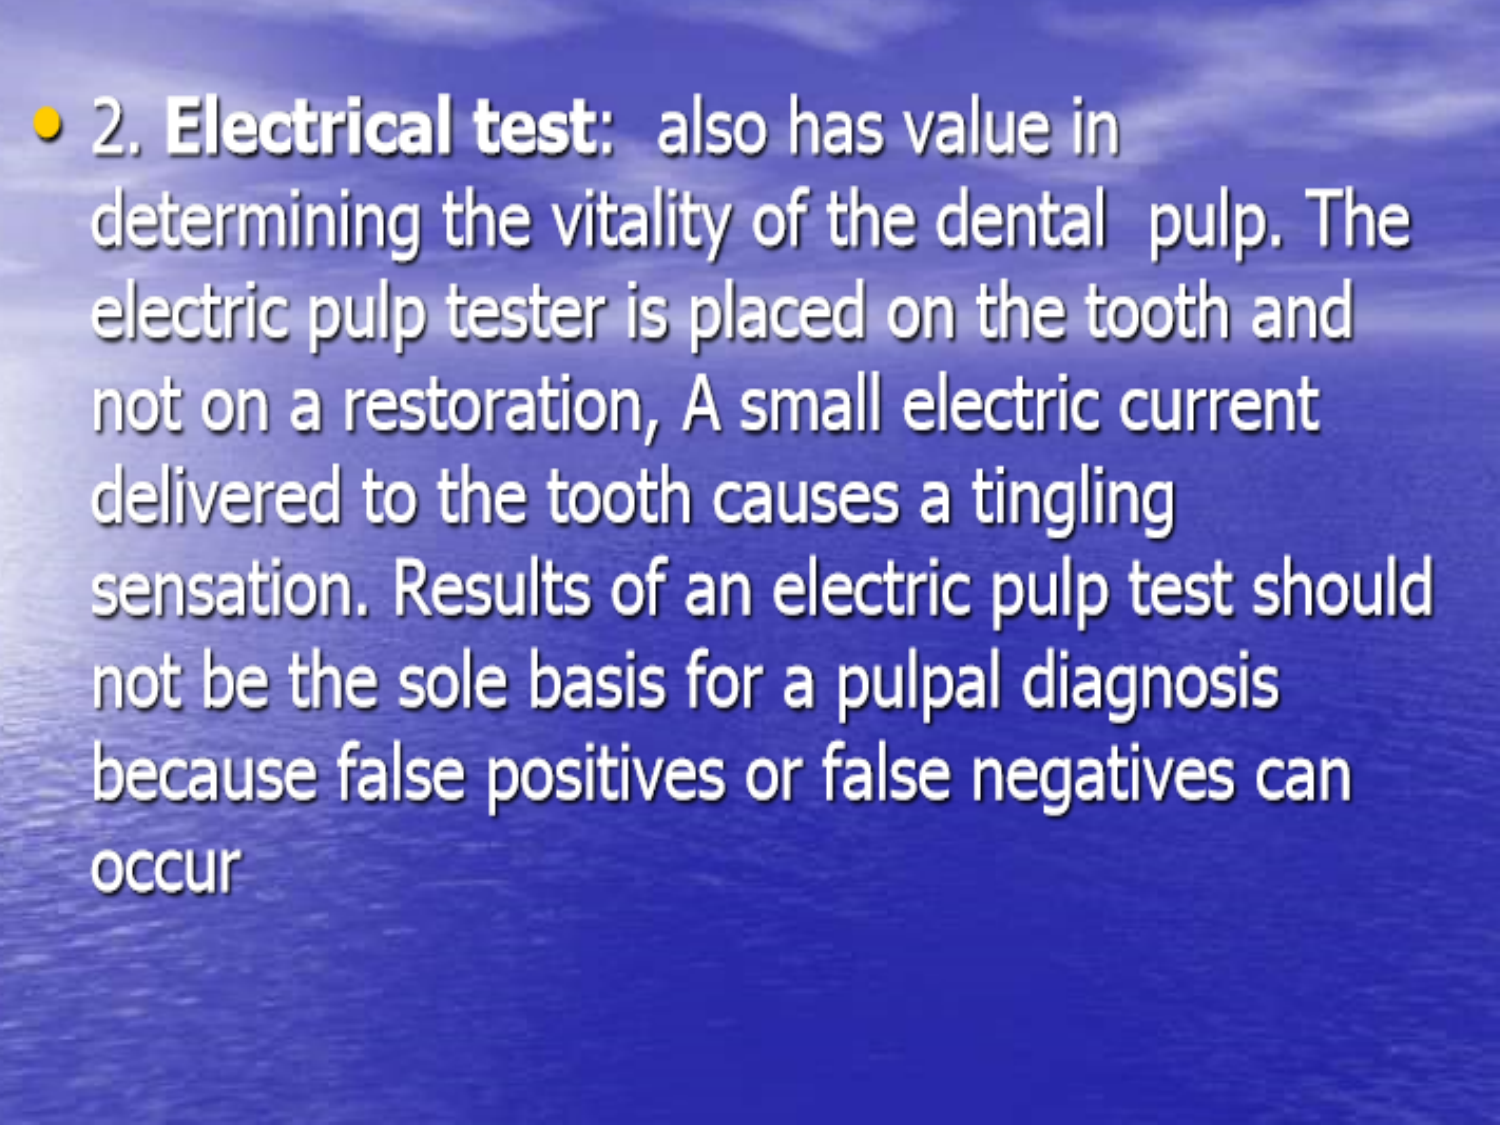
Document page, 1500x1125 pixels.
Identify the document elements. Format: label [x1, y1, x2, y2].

list [0, 0, 1500, 1125]
